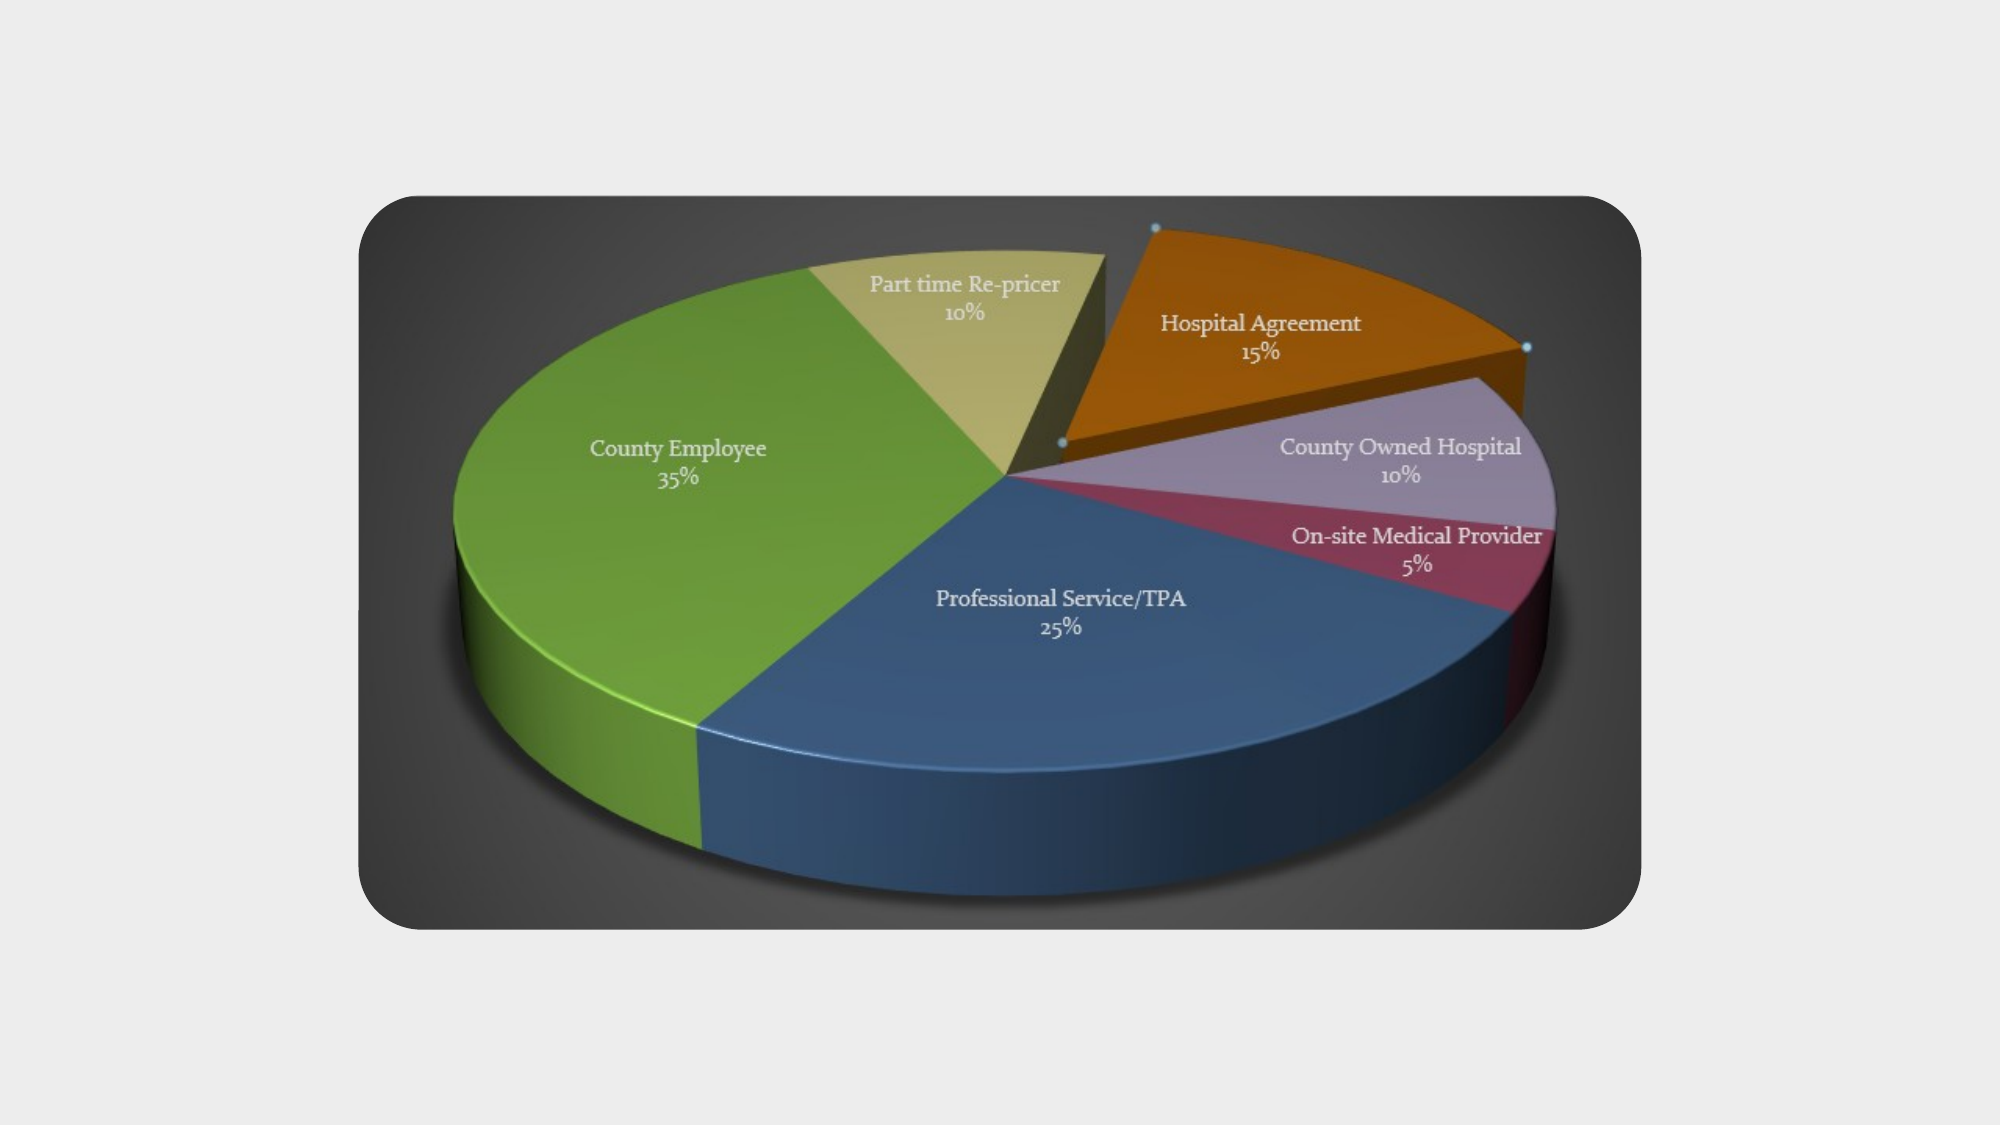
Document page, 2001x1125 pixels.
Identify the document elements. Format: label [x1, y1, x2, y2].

picture [358, 195, 1642, 930]
